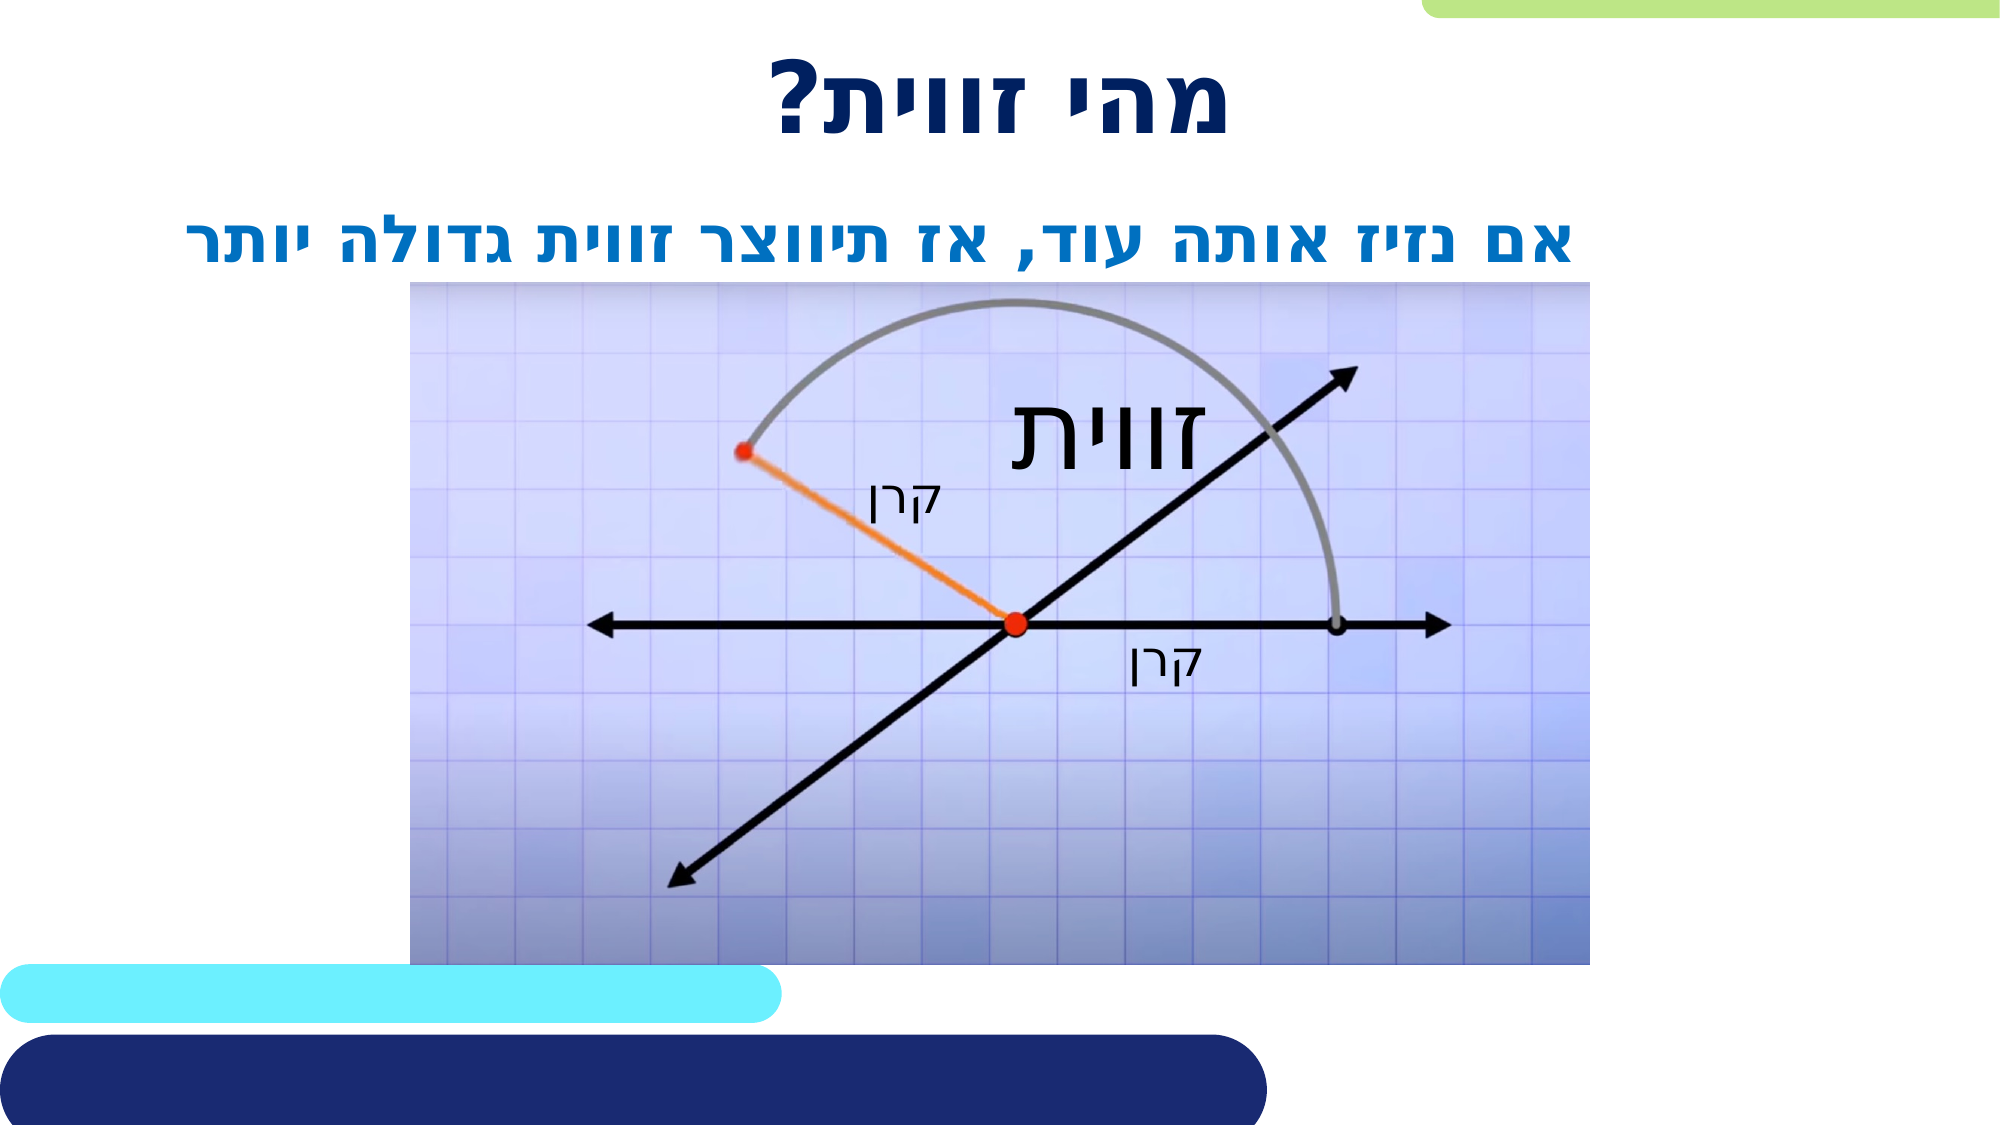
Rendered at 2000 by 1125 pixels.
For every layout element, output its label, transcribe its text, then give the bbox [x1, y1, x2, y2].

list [409, 282, 1590, 965]
title מהי זווית? [84, 34, 1916, 154]
list אם נזיז אותה עוד, אז תיווצר זווית גדולה יותר [117, 194, 1594, 283]
